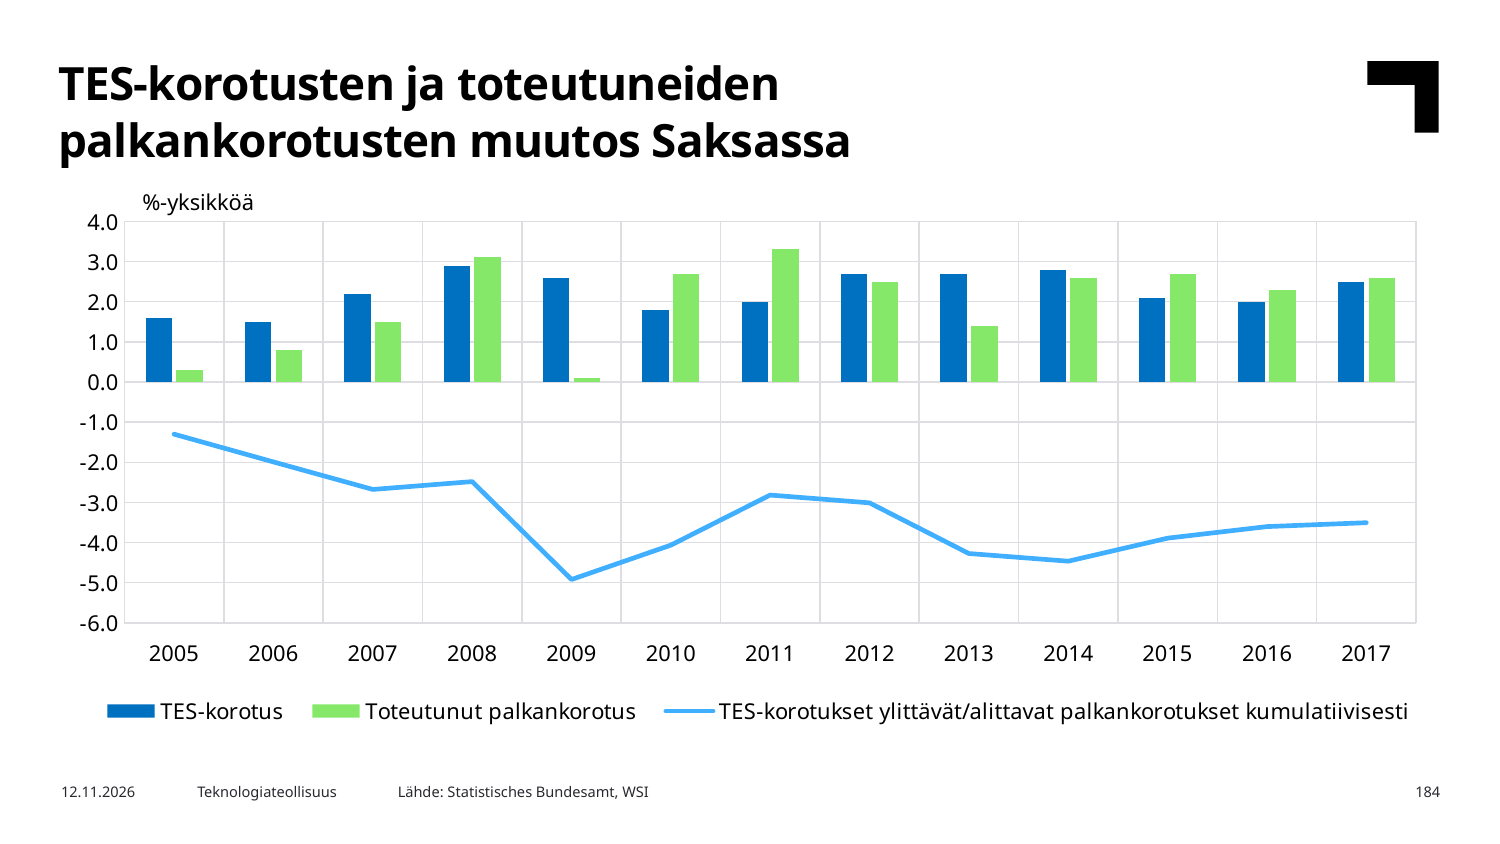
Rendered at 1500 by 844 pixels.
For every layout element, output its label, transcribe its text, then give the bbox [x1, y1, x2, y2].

chart [62, 180, 1440, 763]
footer Teknologiateollisuus [182, 775, 382, 803]
slide_number 184 [1313, 775, 1456, 803]
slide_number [46, 775, 182, 803]
list TES-korotusten ja toteutuneiden palkankorotusten muutos Saksassa [41, 46, 1353, 153]
list Lähde: Statistisches Bundesamt, WSI [382, 775, 952, 803]
